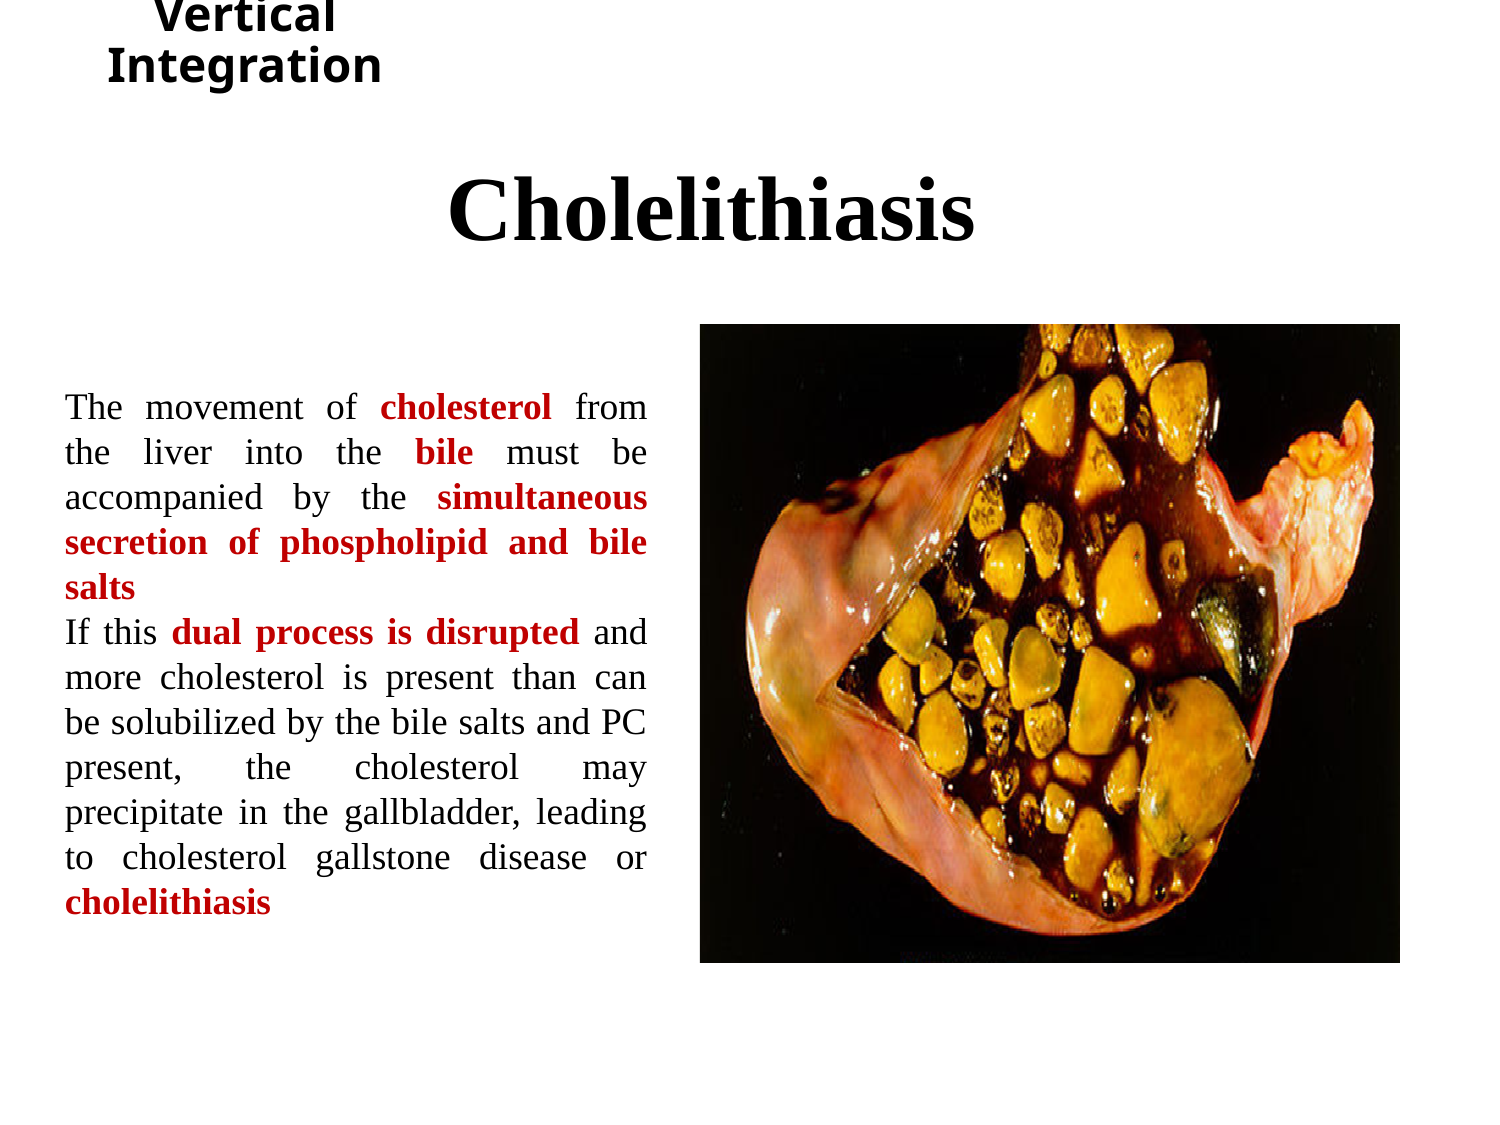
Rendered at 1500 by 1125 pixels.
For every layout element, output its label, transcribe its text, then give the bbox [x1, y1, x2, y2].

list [699, 324, 1400, 963]
text_box Vertical Integration [3, 3, 488, 79]
text_box The movement of cholesterol from the liver into the bile must be accompanied by the simultaneous secretion of phospholipid and bile salts If this dual process is disrupted and more cholesterol is present than can be solubilized by the bile salts and PC present, the cholesterol may precipitate in the gallbladder, leading to cholesterol gallstone disease or cholelithiasis [49, 374, 663, 930]
title Cholelithiasis [431, 141, 1500, 280]
